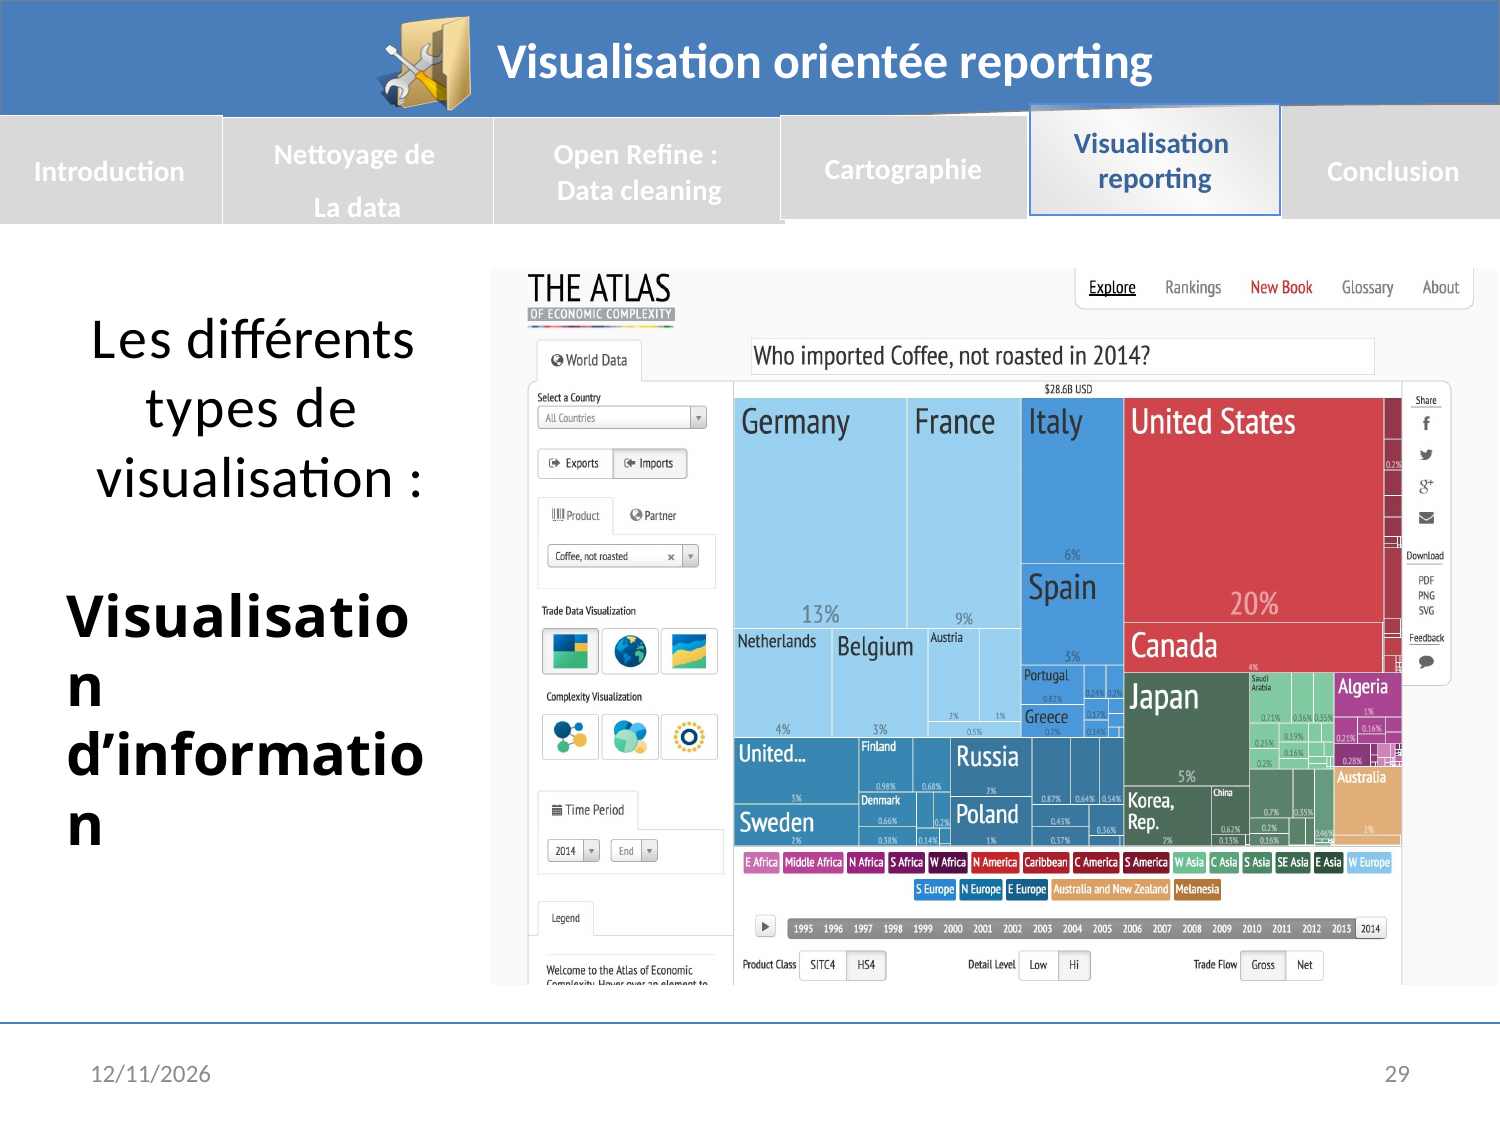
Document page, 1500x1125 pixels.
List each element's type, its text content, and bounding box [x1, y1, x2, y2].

text_box Nettoyage de La data [222, 117, 494, 225]
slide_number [75, 1042, 425, 1103]
text_box Visualisation reporting [1030, 103, 1280, 216]
picture [375, 15, 471, 111]
text_box Visualisation d’information [64, 577, 446, 857]
title Les différents types de visualisation : [64, 298, 456, 509]
text_box [490, 268, 1498, 985]
text_box Cartographie [780, 115, 1027, 220]
text_box [0, 0, 1500, 117]
text_box Conclusion [1281, 105, 1500, 220]
text_box Visualisation orientée reporting [474, 21, 1204, 96]
slide_number 29 [1074, 1042, 1425, 1103]
text_box Introduction [0, 115, 222, 225]
text_box Open Refine : Data cleaning [494, 117, 786, 225]
